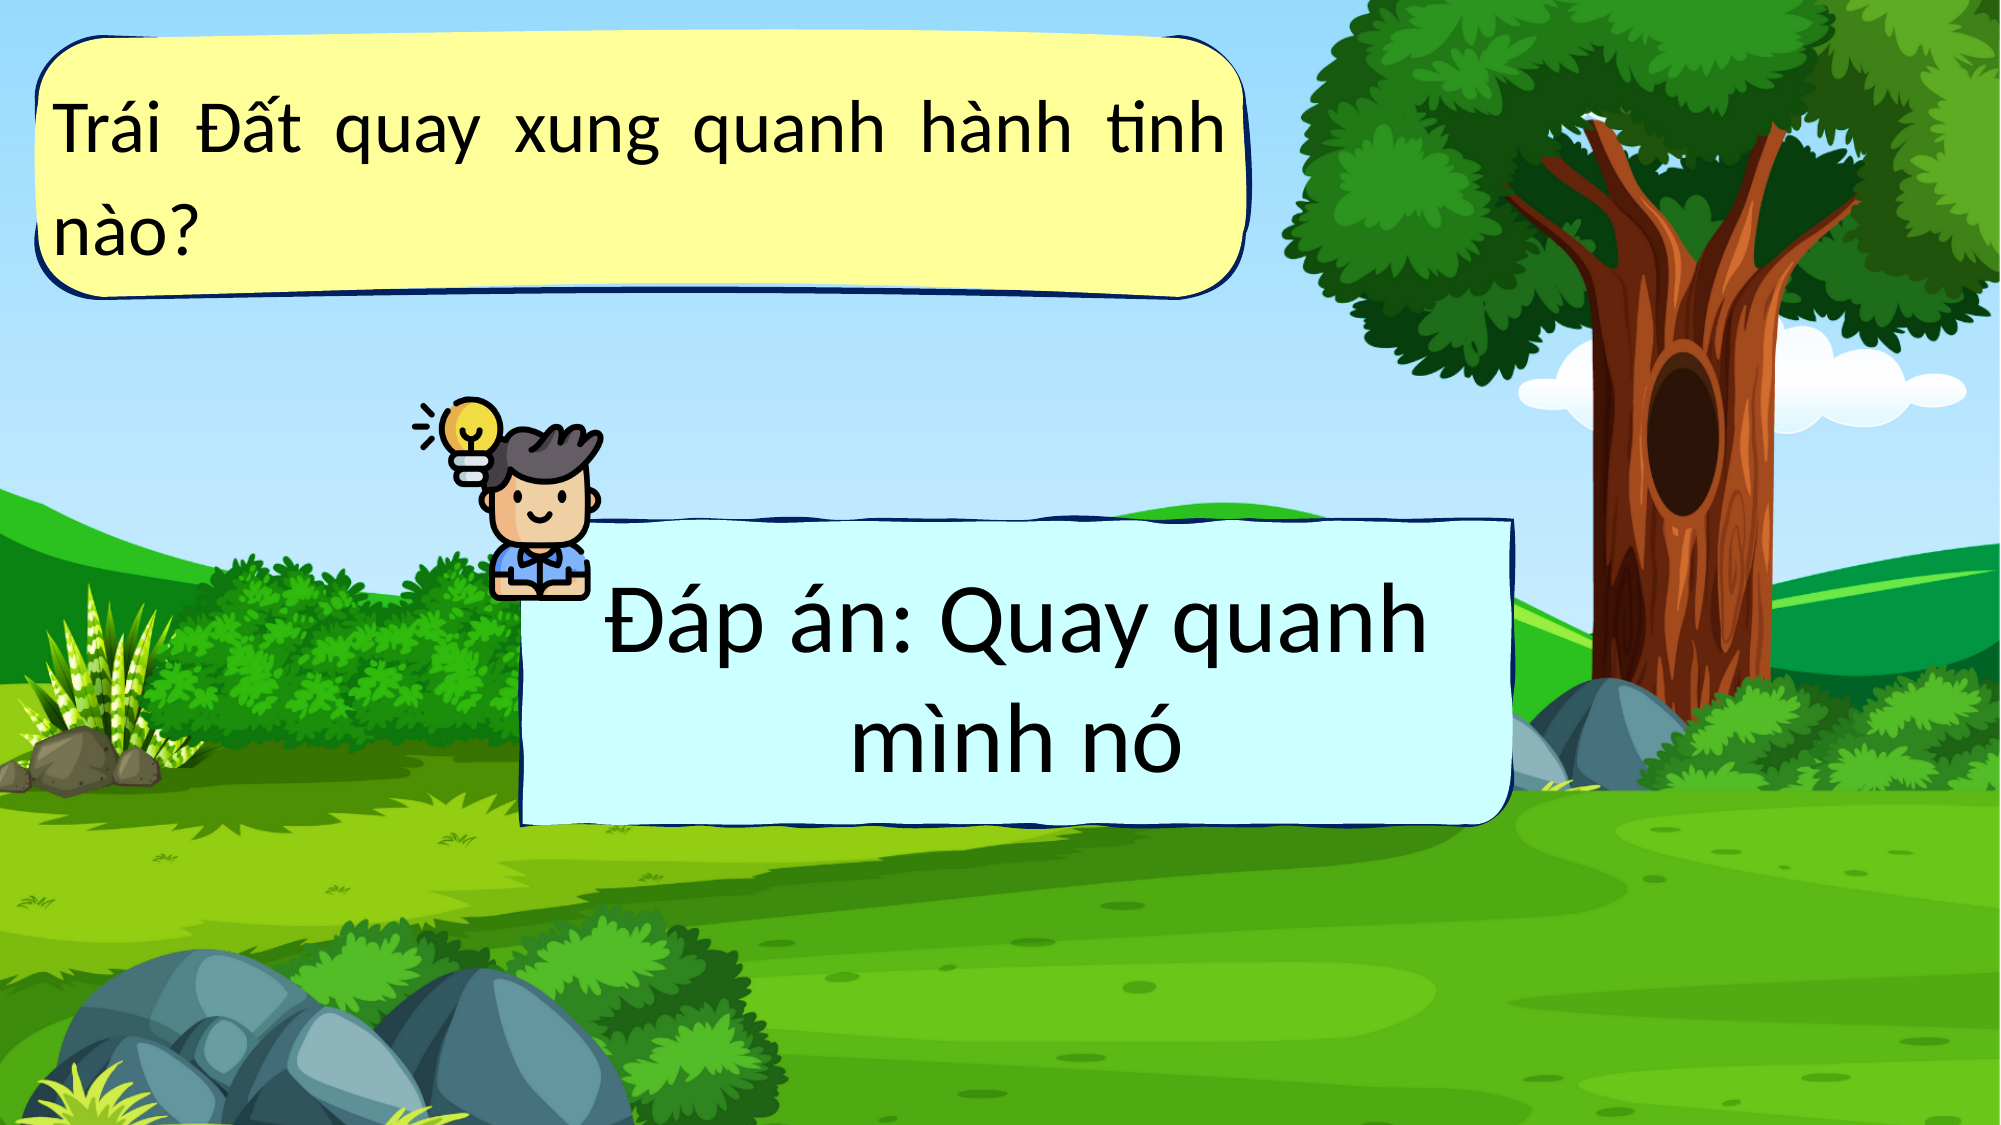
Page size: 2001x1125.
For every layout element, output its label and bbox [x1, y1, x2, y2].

text_box [406, 396, 1511, 824]
picture [0, 0, 2000, 1125]
